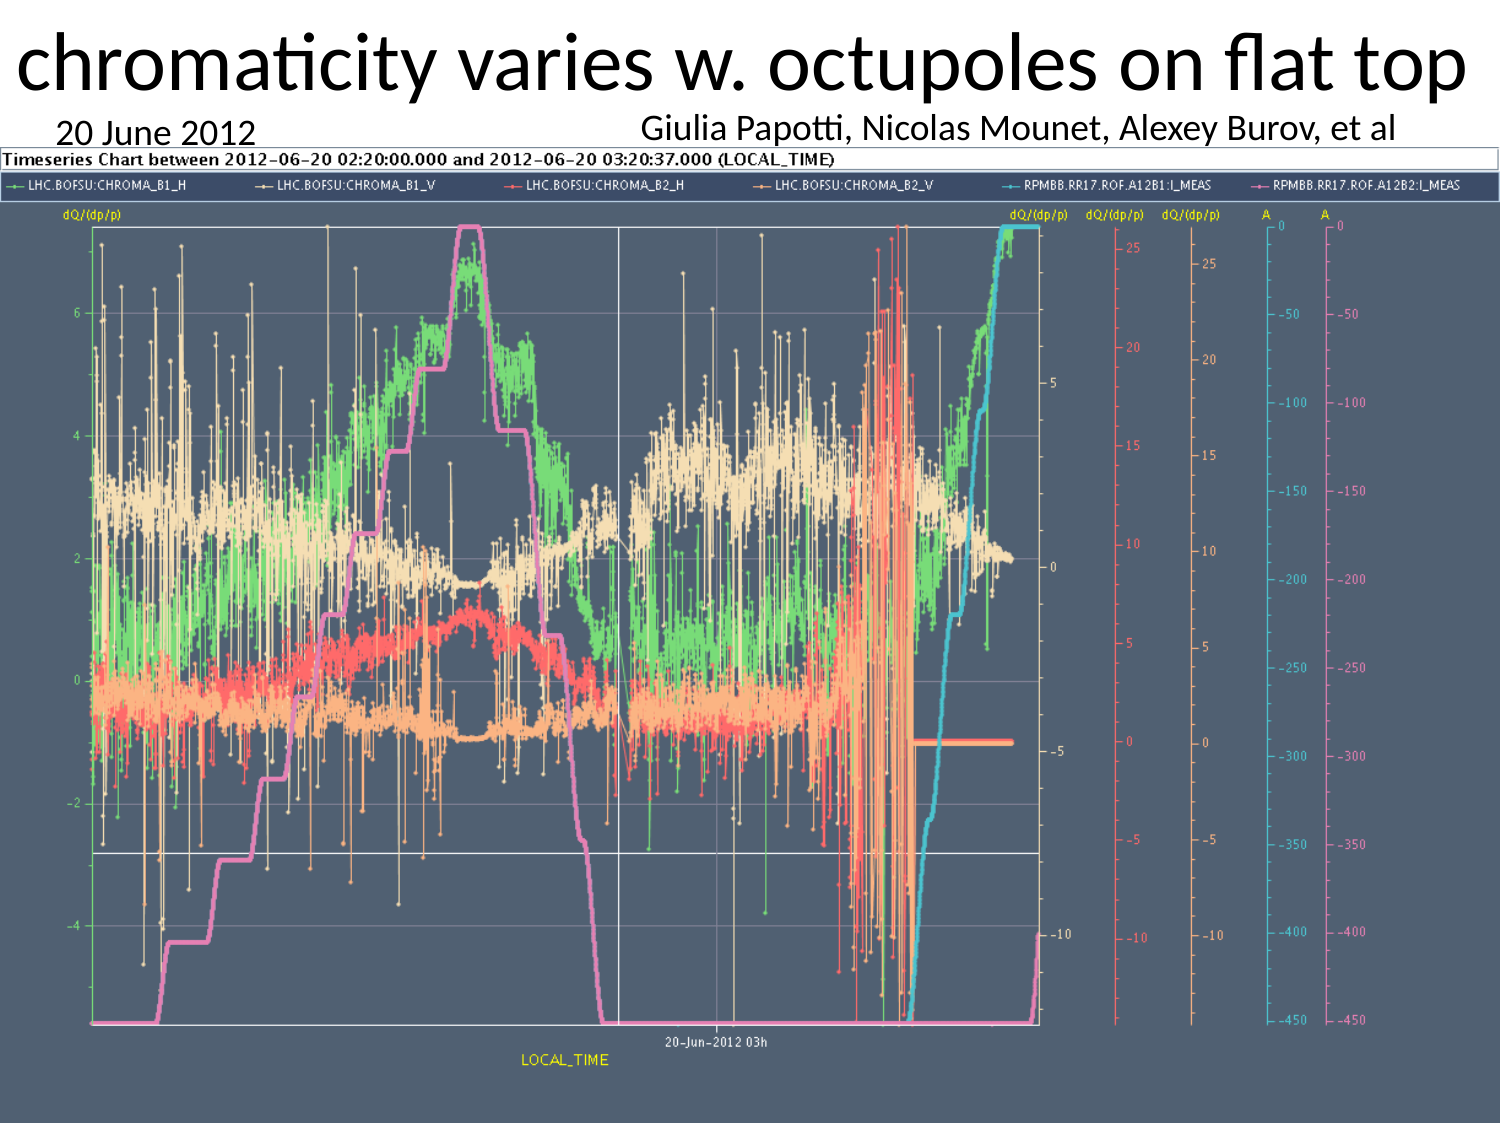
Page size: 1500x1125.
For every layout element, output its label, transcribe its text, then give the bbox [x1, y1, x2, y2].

text_box Giulia Papotti, Nicolas Mounet, Alexey Burov, et al [625, 95, 1500, 146]
text_box 20 June 2012 [40, 100, 272, 145]
text_box chromaticity varies w. octupoles on flat top [0, 0, 1500, 146]
picture [0, 146, 1500, 1123]
